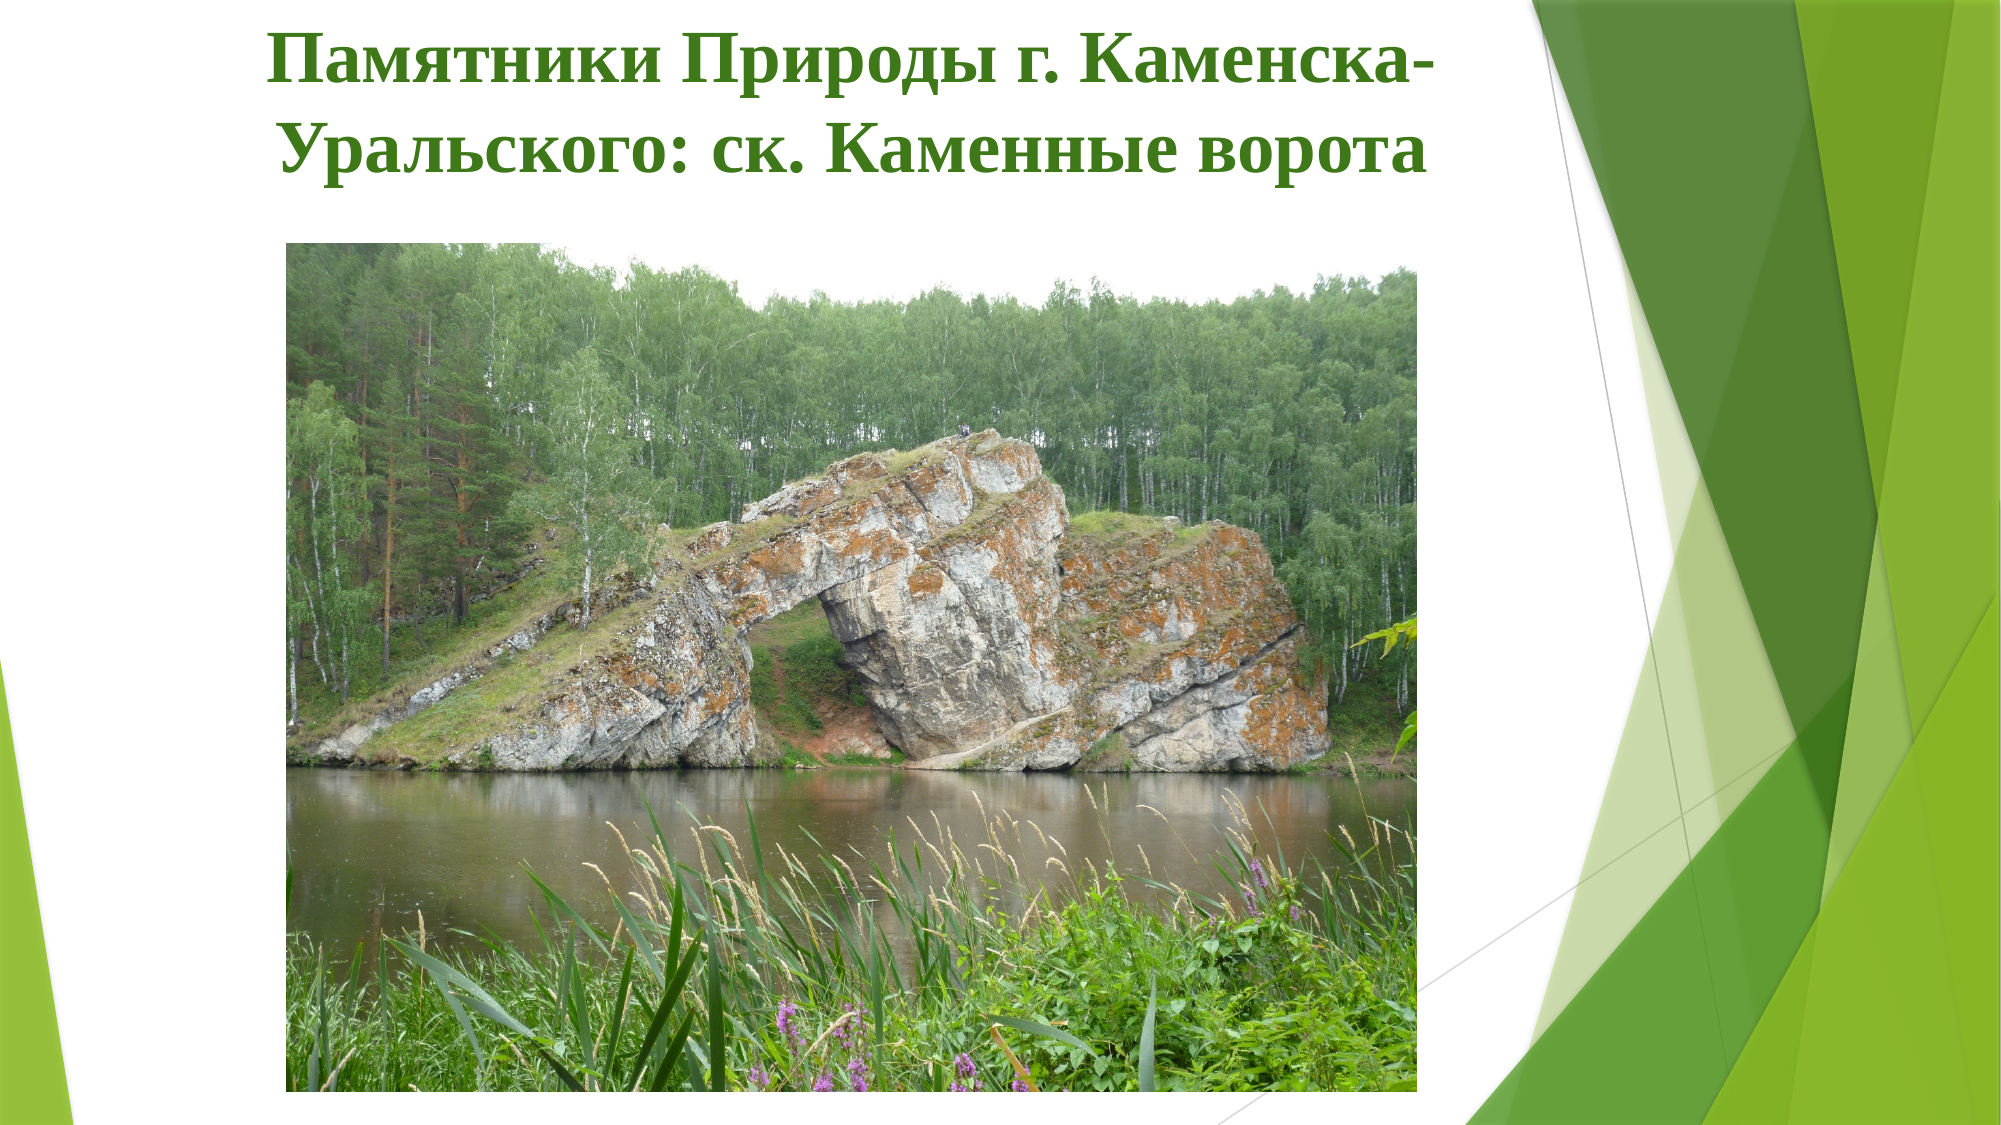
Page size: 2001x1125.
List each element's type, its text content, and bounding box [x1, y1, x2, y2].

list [285, 243, 1418, 1093]
title Памятники Природы г. Каменска-Уральского: ск. Каменные ворота [181, 0, 1522, 197]
